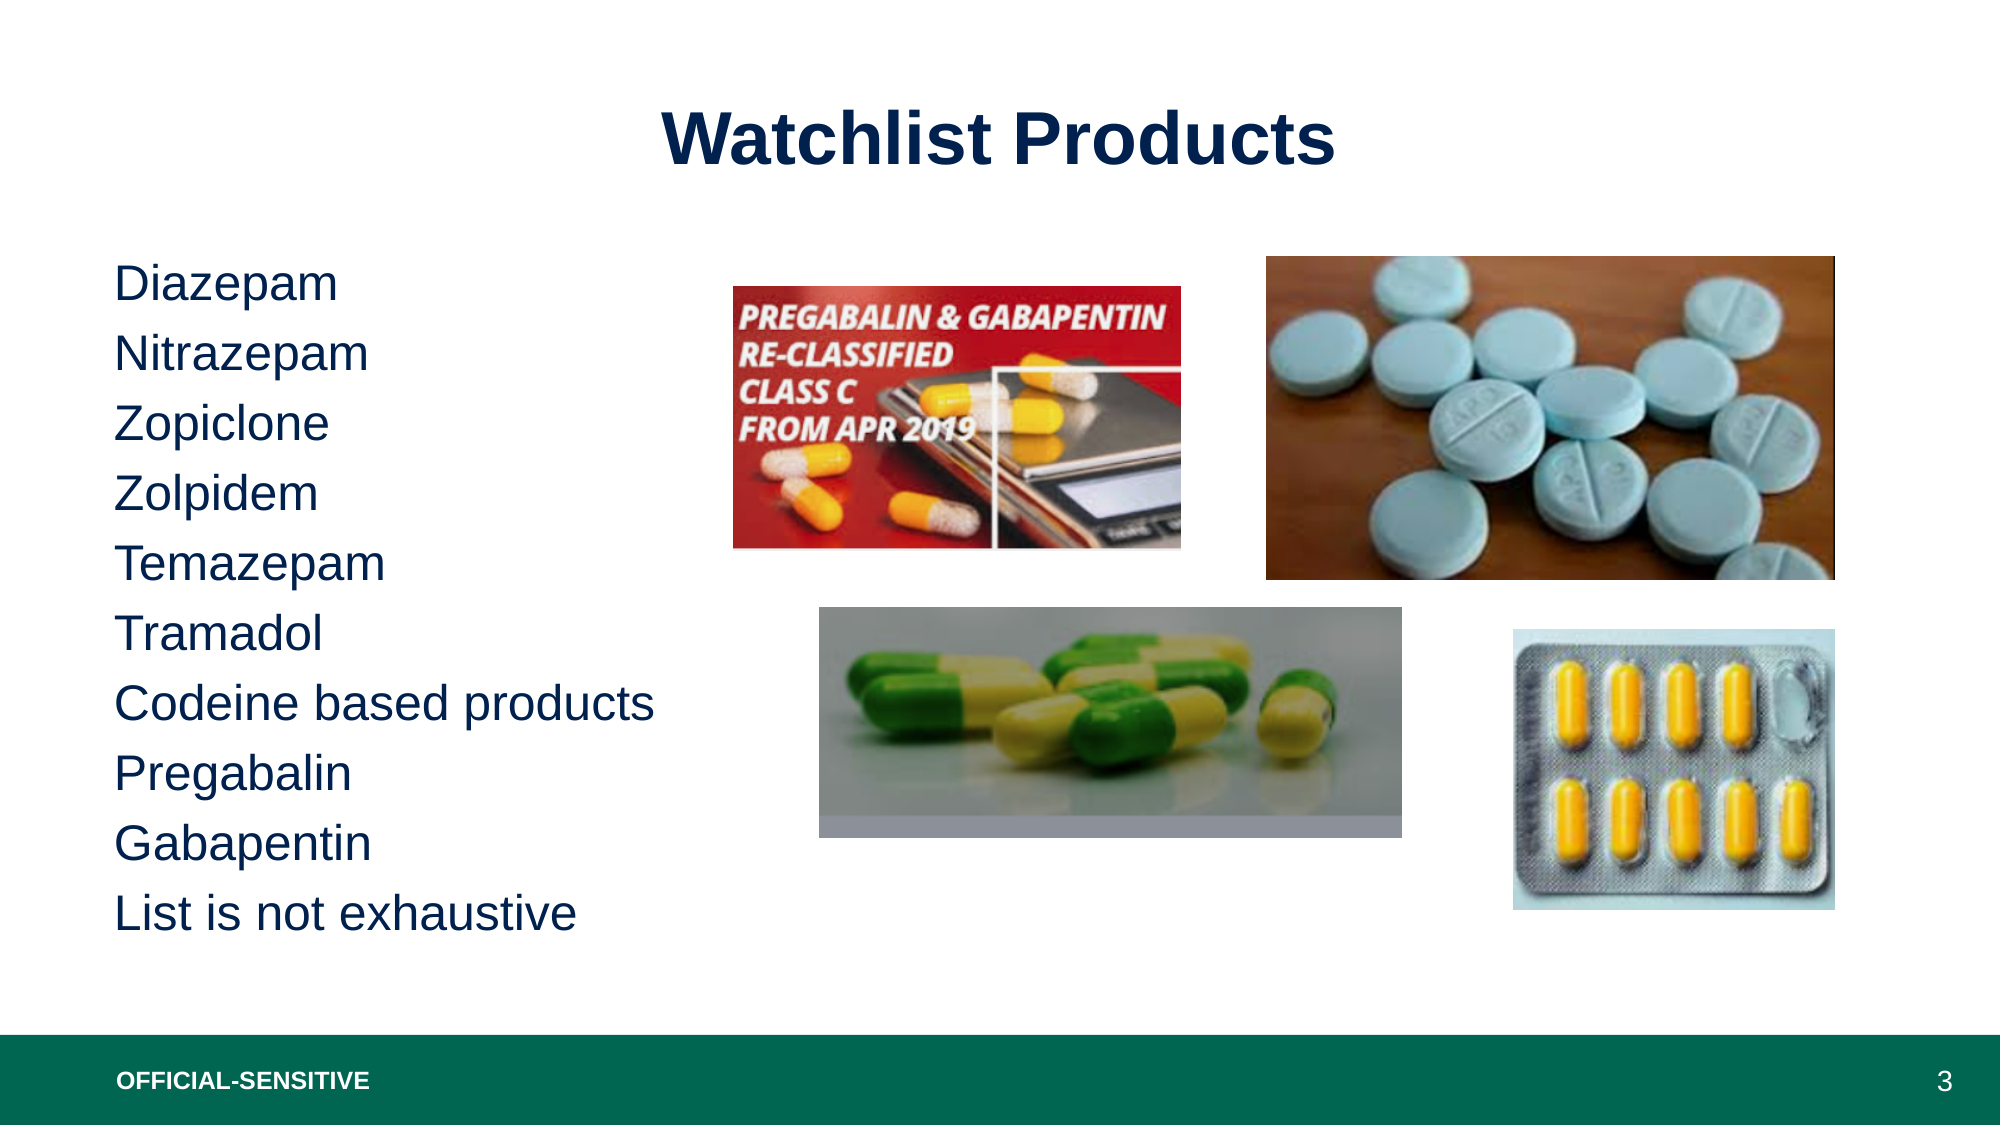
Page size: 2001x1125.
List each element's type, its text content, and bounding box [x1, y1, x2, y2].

list Diazepam Nitrazepam Zopiclone Zolpidem Temazepam Tramadol Codeine based products Pregabalin Gabapentin List is not exhaustive [114, 250, 1886, 966]
picture [1266, 256, 1835, 581]
title Watchlist Products [114, 89, 1886, 208]
picture [1513, 628, 1835, 910]
footer OFFICIAL-SENSITIVE [101, 1034, 777, 1125]
picture [819, 607, 1402, 838]
picture [733, 286, 1181, 551]
